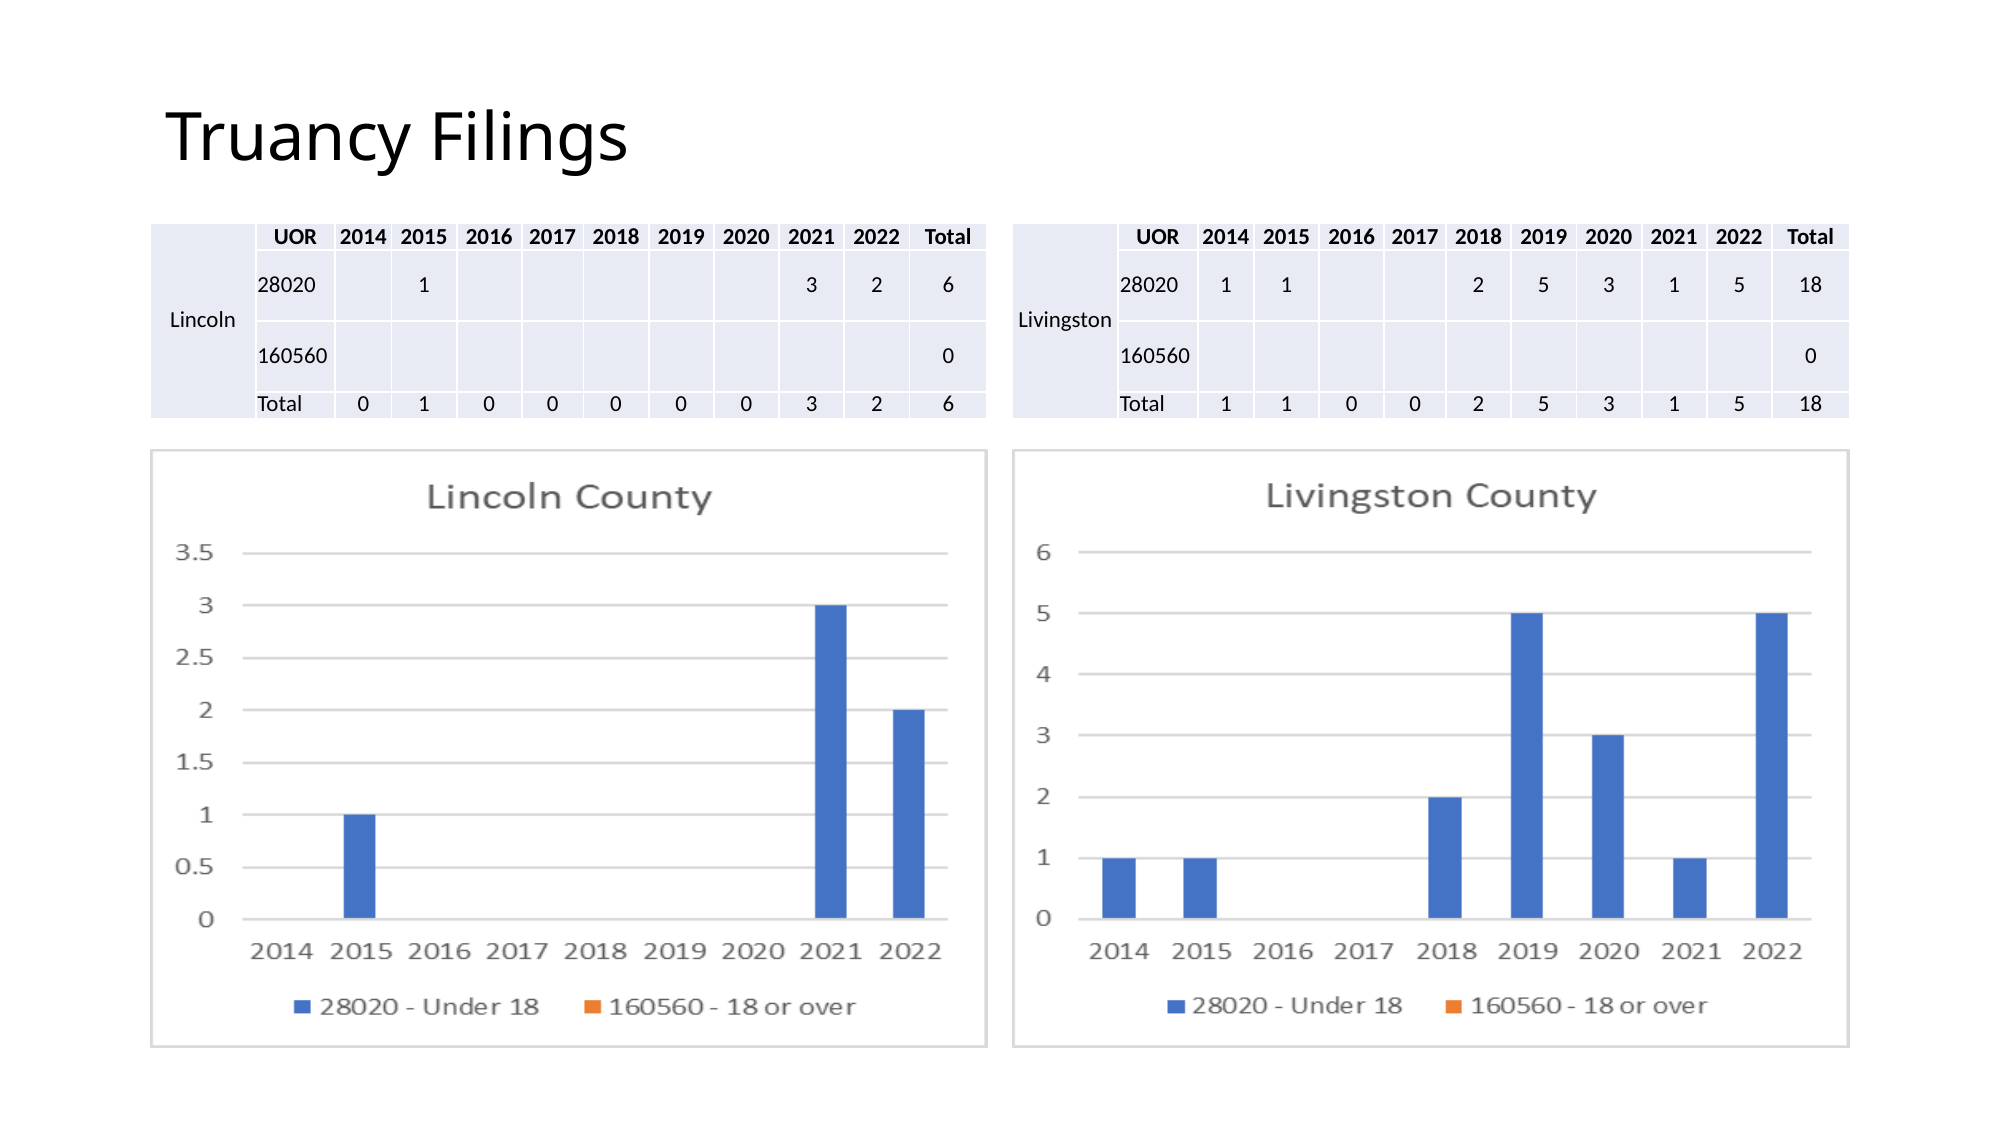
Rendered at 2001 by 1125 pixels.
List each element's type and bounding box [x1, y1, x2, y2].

table_cell [1643, 251, 1706, 320]
table_header [1577, 224, 1641, 249]
table_cell [650, 251, 713, 320]
table_cell [584, 322, 648, 391]
table_cell [1773, 322, 1849, 391]
table_cell [458, 322, 521, 391]
table_cell [1320, 322, 1383, 391]
table_header [151, 224, 255, 418]
table_cell [845, 393, 909, 418]
table_cell [845, 322, 909, 391]
table_header [584, 224, 648, 249]
picture [1012, 449, 1850, 1048]
table_cell [336, 393, 391, 418]
picture [149, 449, 988, 1048]
table_cell [1320, 393, 1383, 418]
table_cell [1199, 322, 1253, 391]
table_cell [715, 322, 778, 391]
table_cell [1199, 393, 1253, 418]
table_cell [1385, 251, 1445, 320]
table_cell [1447, 251, 1510, 320]
table_header [1512, 224, 1576, 249]
title [150, 77, 1850, 201]
table_cell [336, 251, 391, 320]
table_cell [257, 251, 334, 320]
table_cell [1320, 251, 1383, 320]
table_cell [780, 251, 843, 320]
table_cell [1512, 322, 1576, 391]
table_cell [1119, 322, 1197, 391]
table_cell [1119, 251, 1197, 320]
table_header [523, 224, 583, 249]
table_header [1385, 224, 1445, 249]
table_header [1643, 224, 1706, 249]
table_header [257, 224, 334, 249]
table_header [650, 224, 713, 249]
table_cell [1773, 251, 1849, 320]
table_cell [1255, 393, 1318, 418]
table_cell [1447, 322, 1510, 391]
table_cell [392, 393, 456, 418]
table_cell [1773, 393, 1849, 418]
table_header [392, 224, 456, 249]
table_cell [458, 251, 521, 320]
table_cell [1385, 393, 1445, 418]
table_cell [584, 251, 648, 320]
table_cell [1255, 322, 1318, 391]
table_cell [1708, 251, 1771, 320]
table_header [1119, 224, 1197, 249]
table_cell [910, 393, 986, 418]
table_cell [392, 322, 456, 391]
table_cell [1643, 322, 1706, 391]
table_cell [1119, 393, 1197, 418]
table_cell [780, 393, 843, 418]
table_cell [1447, 393, 1510, 418]
table_cell [715, 251, 778, 320]
table_cell [1708, 322, 1771, 391]
table_cell [257, 393, 334, 418]
table_cell [523, 322, 583, 391]
table_header [1708, 224, 1771, 249]
table_cell [845, 251, 909, 320]
table_cell [910, 322, 986, 391]
table_cell [650, 322, 713, 391]
table_cell [392, 251, 456, 320]
table_header [1447, 224, 1510, 249]
table_cell [1512, 393, 1576, 418]
table_header [1320, 224, 1383, 249]
table_cell [523, 393, 583, 418]
table_cell [1577, 251, 1641, 320]
table_cell [257, 322, 334, 391]
table_cell [1255, 251, 1318, 320]
table_cell [1577, 393, 1641, 418]
table_cell [1577, 322, 1641, 391]
table_header [1013, 224, 1117, 418]
table_cell [715, 393, 778, 418]
table_cell [1385, 322, 1445, 391]
table_header [715, 224, 778, 249]
table_cell [780, 322, 843, 391]
table_cell [584, 393, 648, 418]
table_header [780, 224, 843, 249]
table_cell [1708, 393, 1771, 418]
table_cell [1643, 393, 1706, 418]
table_header [1773, 224, 1849, 249]
table_header [1199, 224, 1253, 249]
table_cell [523, 251, 583, 320]
table_header [910, 224, 986, 249]
table_header [845, 224, 909, 249]
table_header [1255, 224, 1318, 249]
table_cell [458, 393, 521, 418]
table_cell [336, 322, 391, 391]
table_cell [650, 393, 713, 418]
table_header [458, 224, 521, 249]
table_cell [910, 251, 986, 320]
table_cell [1199, 251, 1253, 320]
table_header [336, 224, 391, 249]
table_cell [1512, 251, 1576, 320]
